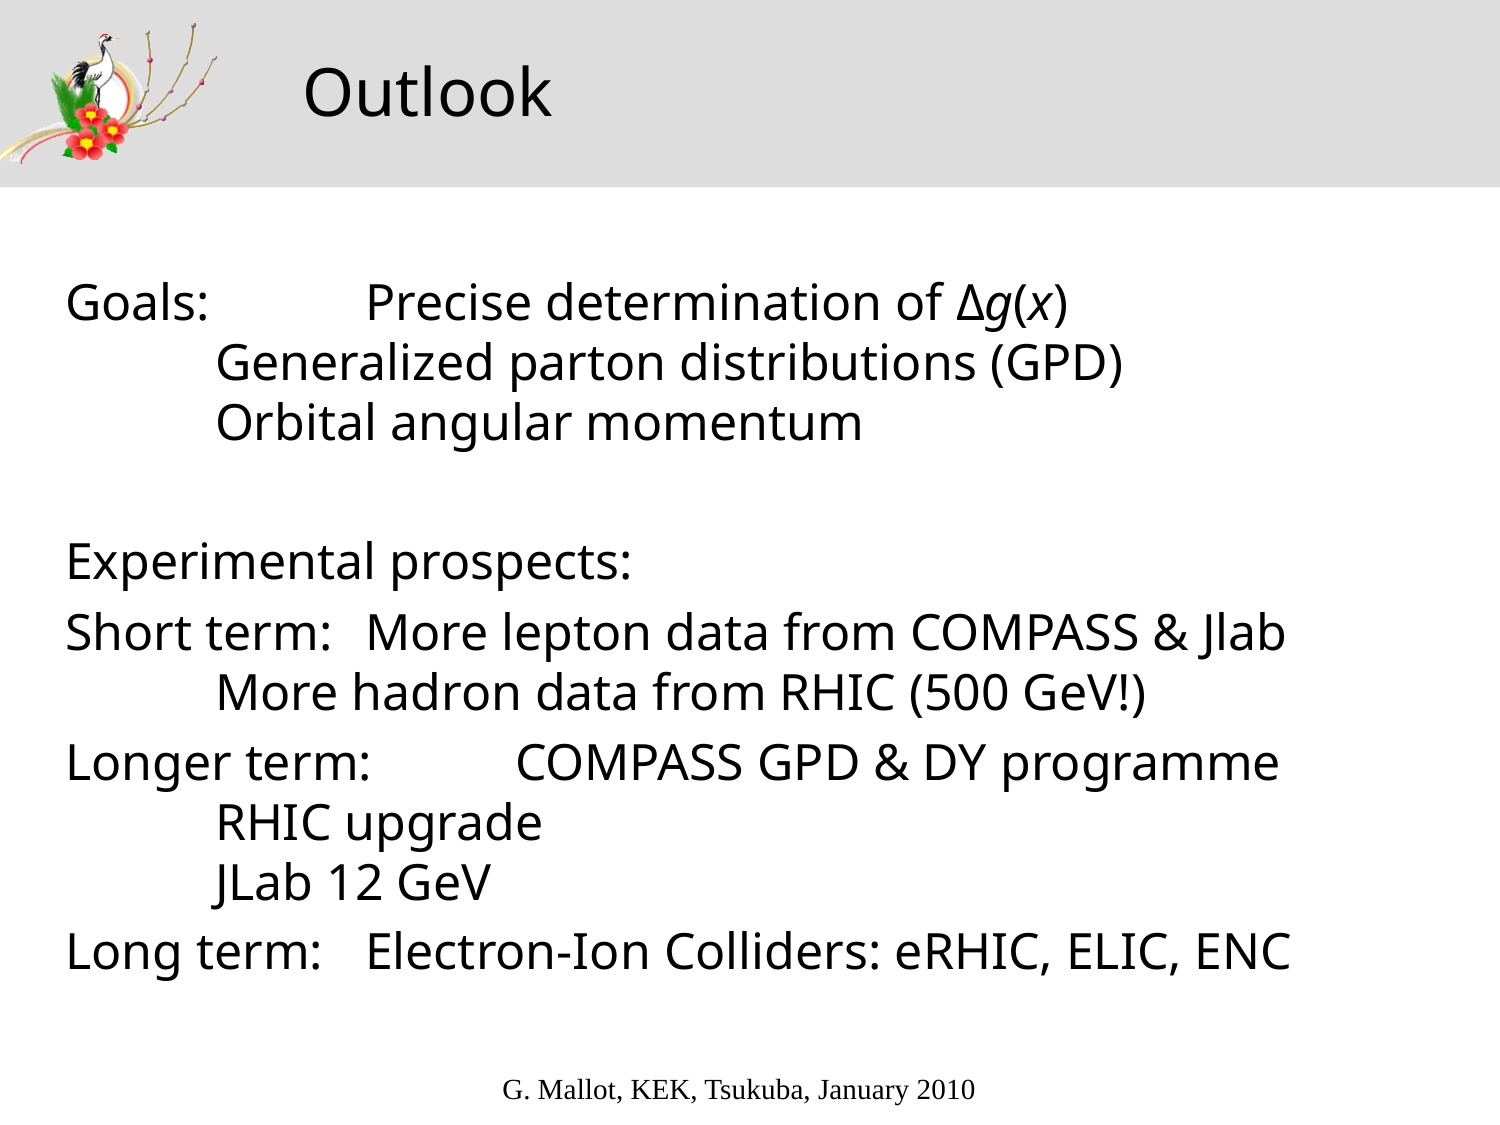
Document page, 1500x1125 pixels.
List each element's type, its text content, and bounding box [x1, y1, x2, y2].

picture [0, 0, 238, 190]
footer G. Mallot, KEK, Tsukuba, January 2010 [478, 1049, 1001, 1125]
title Outlook [287, 24, 1500, 156]
list Goals: Precise determination of Δg(x) Generalized parton distributions (GPD) Orbital angular momentum Experimental prospects: Short term: More lepton data from COMPASS & Jlab More hadron data from RHIC (500 GeV!) Longer term: COMPASS GPD & DY programme RHIC upgrade JLab 12 GeV Long term: Electron-Ion Colliders: eRHIC, ELIC, ENC [49, 262, 1463, 1006]
